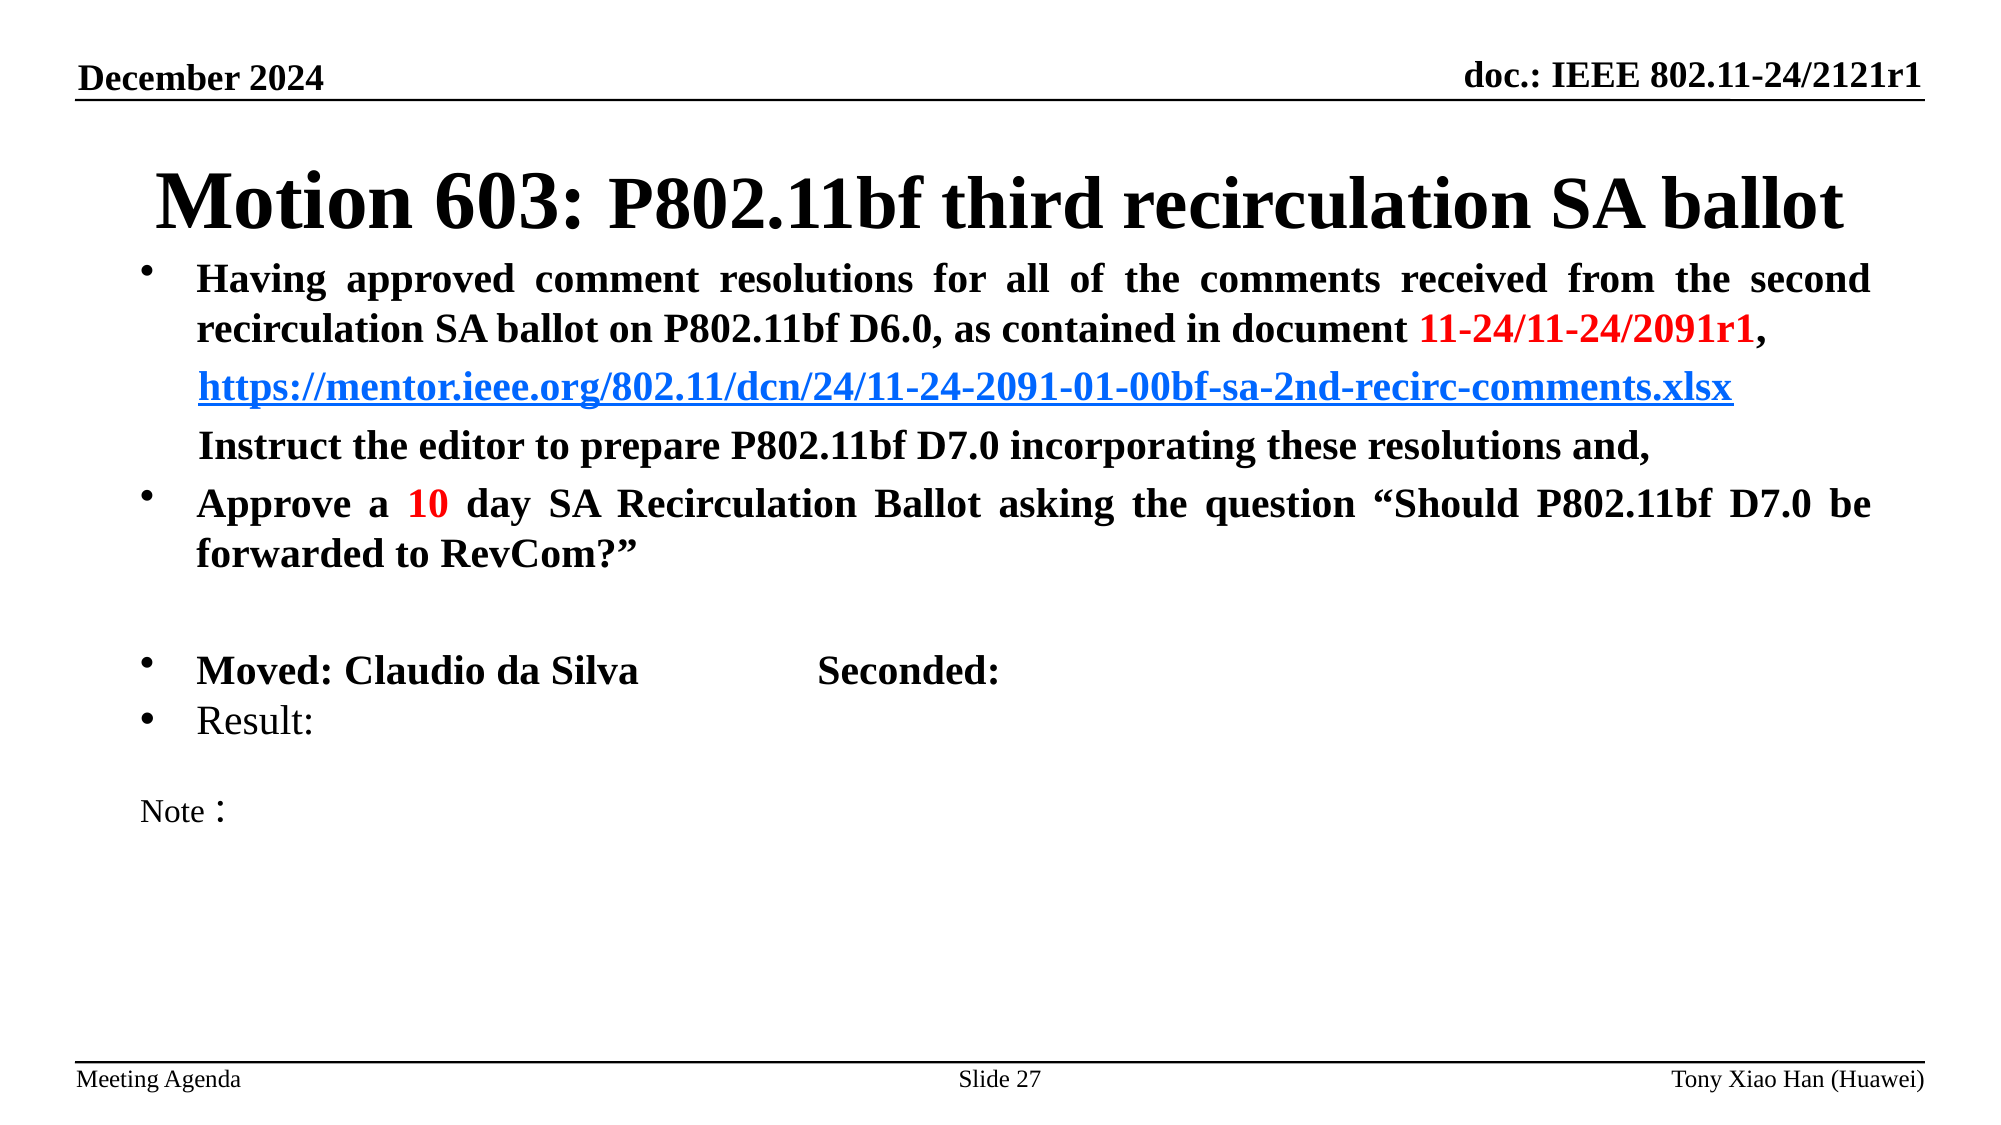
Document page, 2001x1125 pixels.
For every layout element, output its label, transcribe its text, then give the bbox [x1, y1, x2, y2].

text_box Motion 603: P802.11bf third recirculation SA ballot [0, 137, 2000, 275]
text_box Having approved comment resolutions for all of the comments received from the second recirculation SA ballot on P802.11bf D6.0, as contained in document 11-24/11-24/2091r1, https://mentor.ieee.org/802.11/dcn/24/11-24-2091-01-00bf-sa-2nd-recirc-comments.xlsx Instruct the editor to prepare P802.11bf D7.0 incorporating these resolutions and, Approve a 10 day SA Recirculation Ballot asking the question “Should P802.11bf D7.0 be forwarded to RevCom?” Moved: Claudio da Silva Seconded: Result: Note： [125, 212, 1888, 988]
